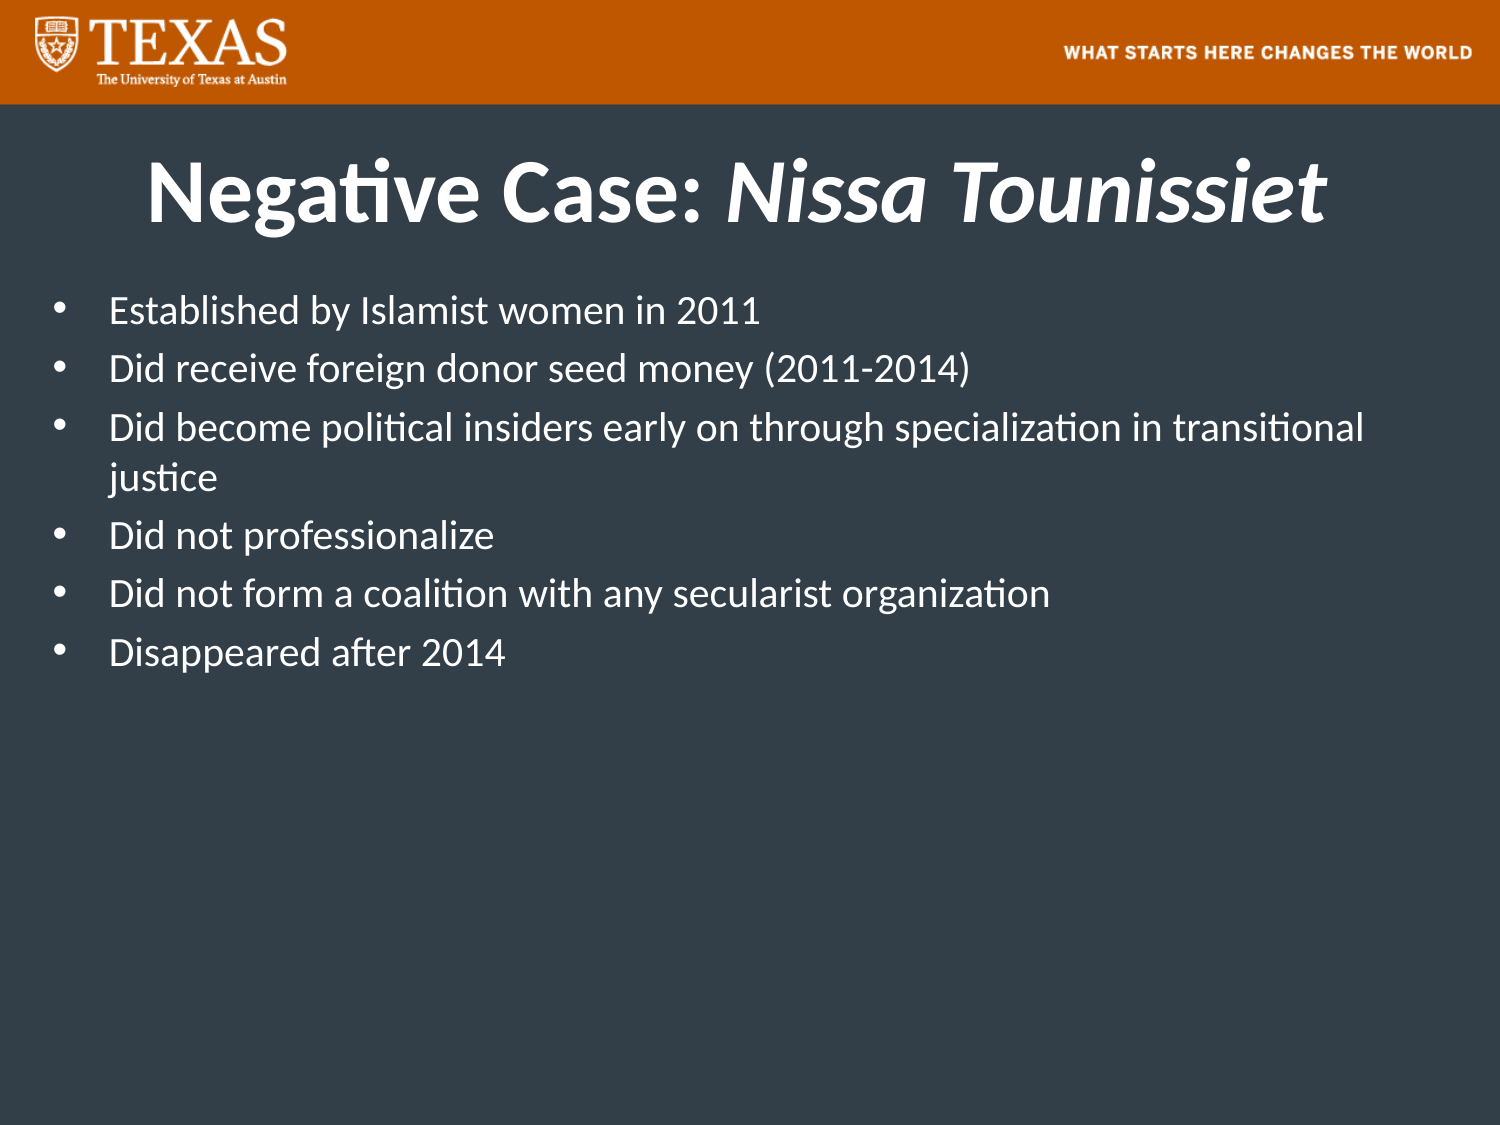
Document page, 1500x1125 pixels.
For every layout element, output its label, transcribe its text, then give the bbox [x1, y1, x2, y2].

title Negative Case: Nissa Tounissiet [75, 45, 1400, 275]
list Established by Islamist women in 2011 Did receive foreign donor seed money (2011-2014) Did become political insiders early on through specialization in transitional justice Did not professionalize Did not form a coalition with any secularist organization Disappeared after 2014 [37, 275, 1450, 1080]
picture [0, 0, 1500, 1125]
